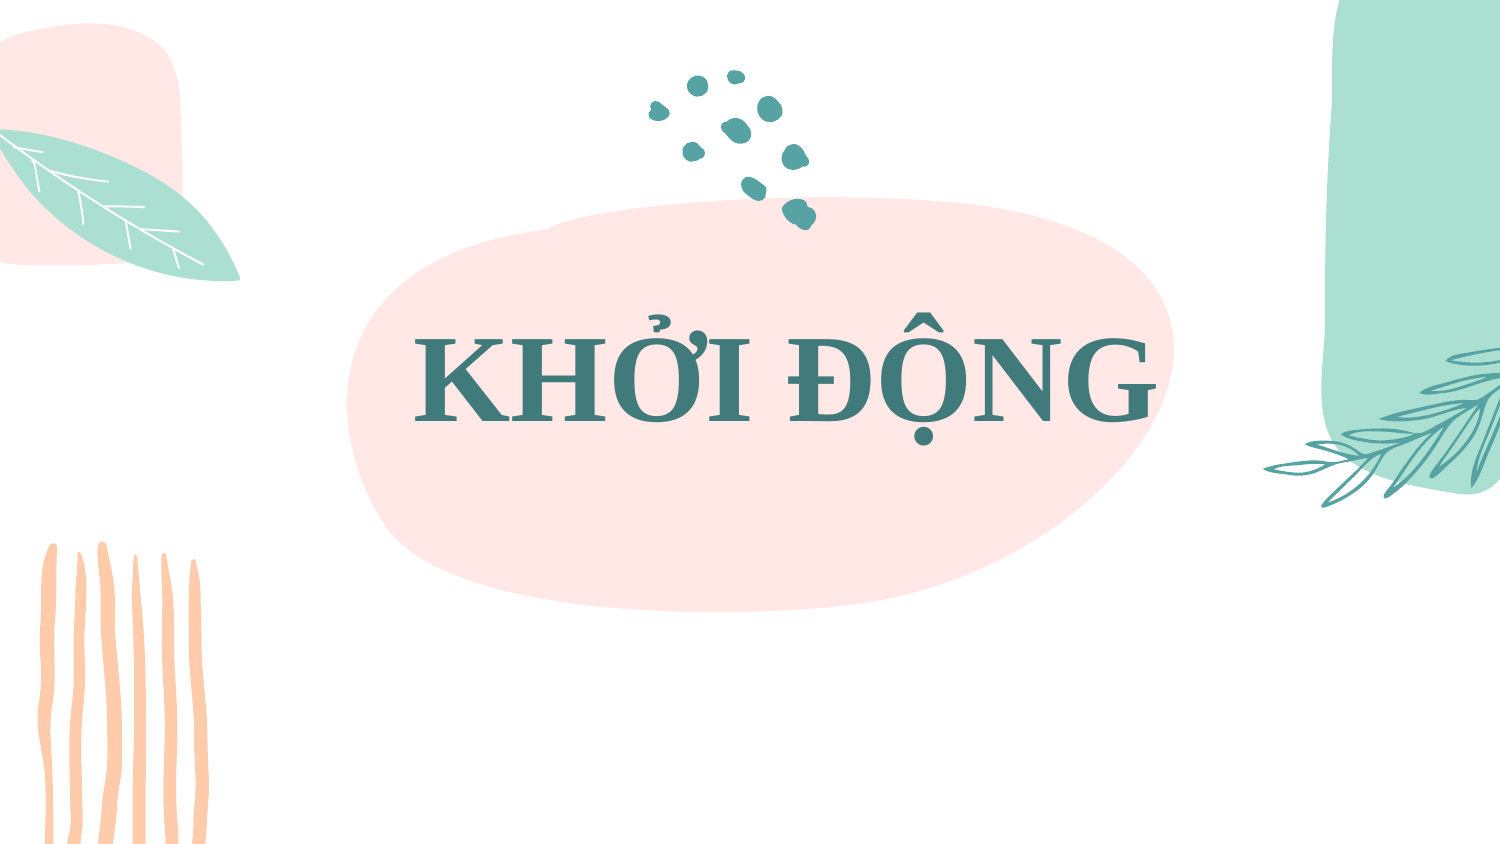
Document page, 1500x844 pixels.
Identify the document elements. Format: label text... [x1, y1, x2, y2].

title KHỞI ĐỘNG [226, 281, 1348, 618]
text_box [646, 97, 838, 219]
text_box [405, 197, 1151, 281]
